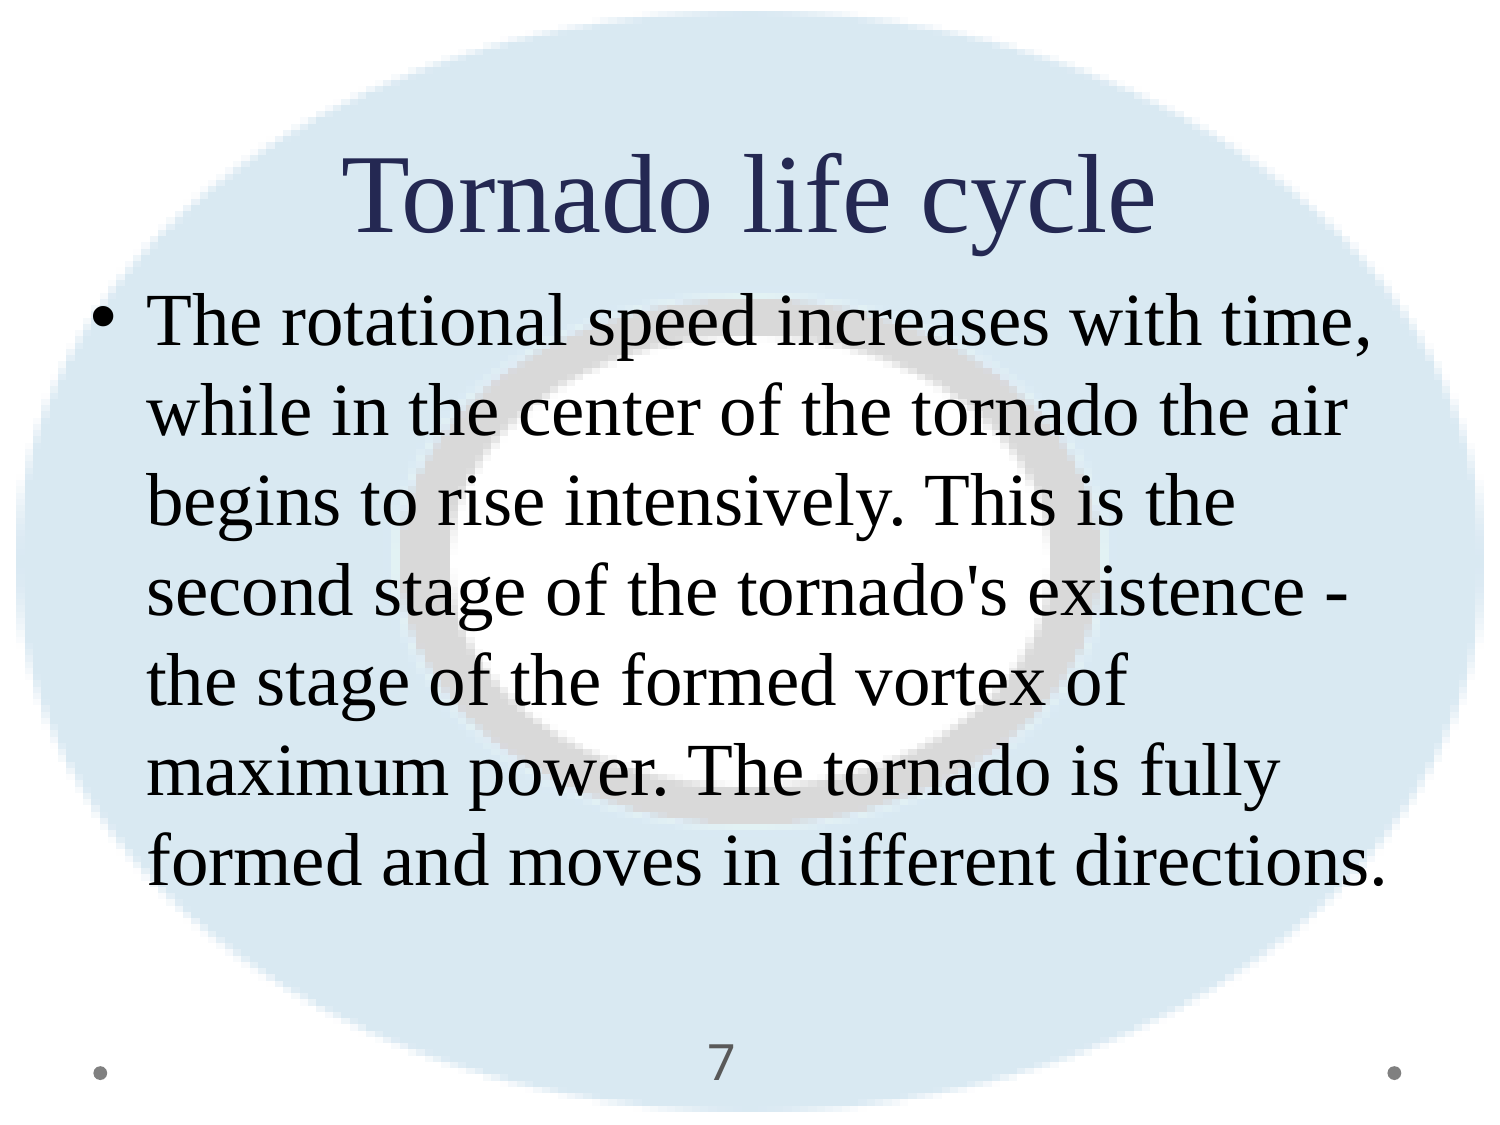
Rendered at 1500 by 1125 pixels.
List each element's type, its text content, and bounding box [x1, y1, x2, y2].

slide_number 7 [702, 1035, 795, 1095]
title Tornado life cycle [75, 0, 1425, 262]
list The rotational speed increases with time, while in the center of the tornado the air begins to rise intensively. This is the second stage of the tornado's existence - the stage of the formed vortex of maximum power. The tornado is fully formed and moves in different directions. [75, 262, 1425, 1005]
